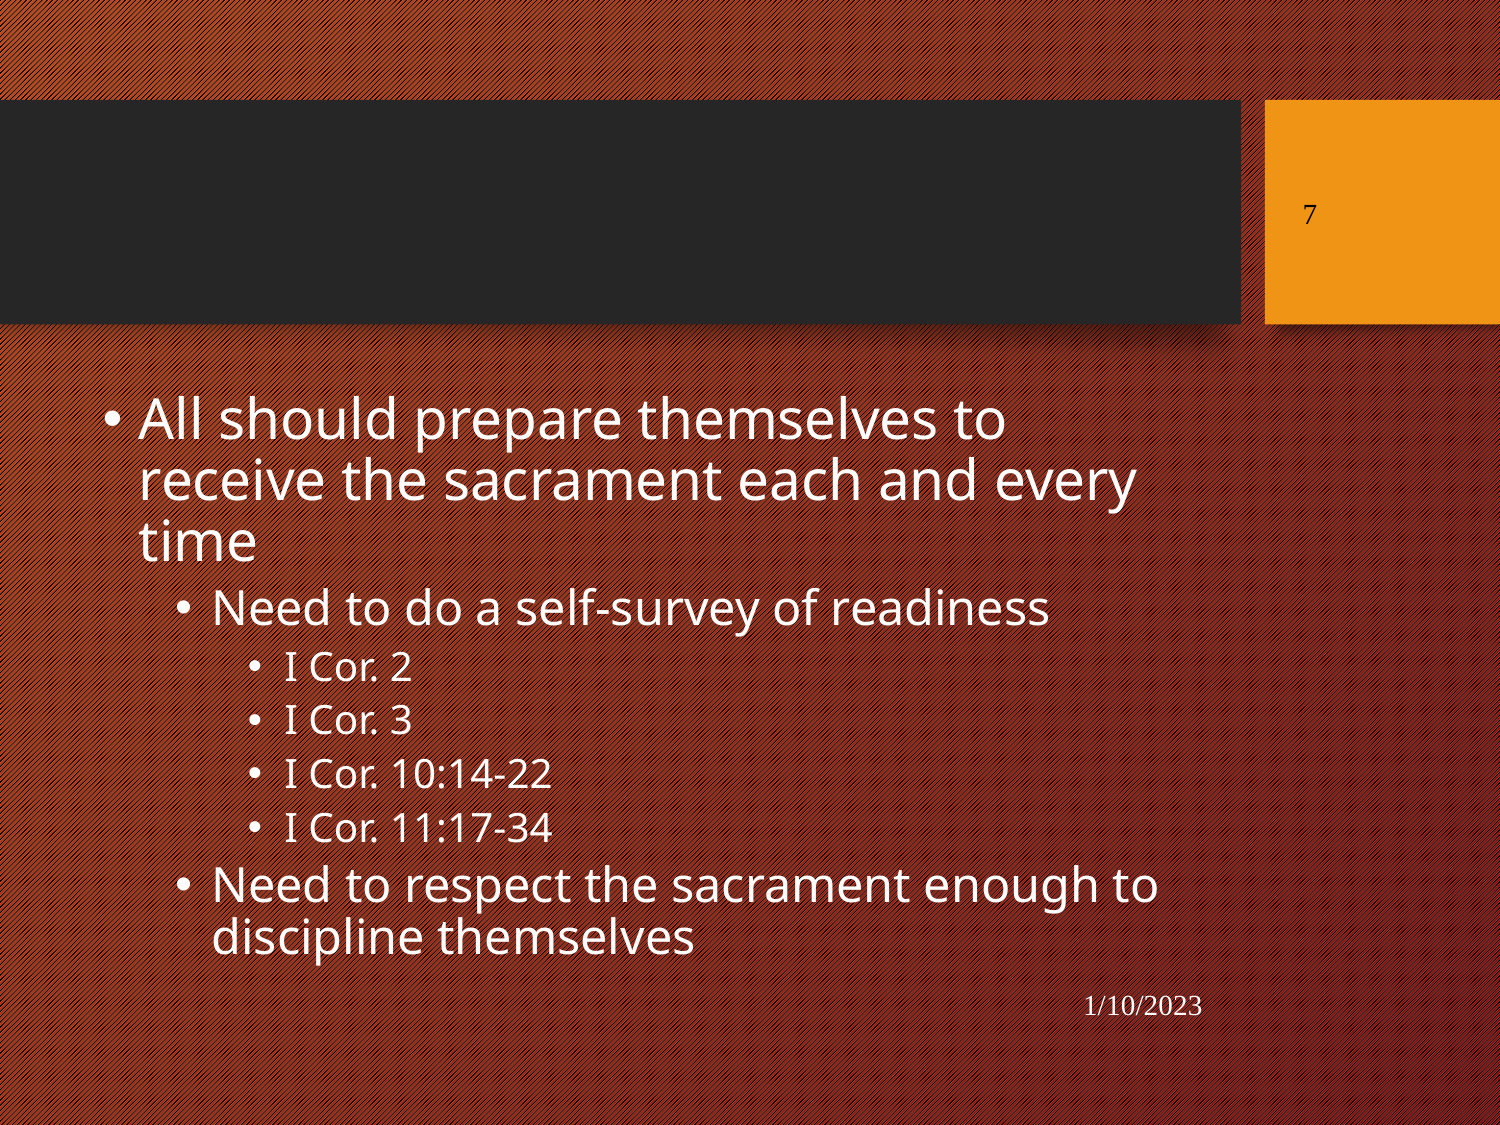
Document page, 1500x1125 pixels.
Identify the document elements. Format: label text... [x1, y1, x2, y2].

list All should prepare themselves to receive the sacrament each and every time Need to do a self-survey of readiness I Cor. 2 I Cor. 3 I Cor. 10:14-22 I Cor. 11:17-34 Need to respect the sacrament enough to discipline themselves [87, 383, 1218, 974]
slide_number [880, 973, 1218, 1034]
picture [0, 0, 1500, 1125]
slide_number 7 [1287, 123, 1478, 303]
